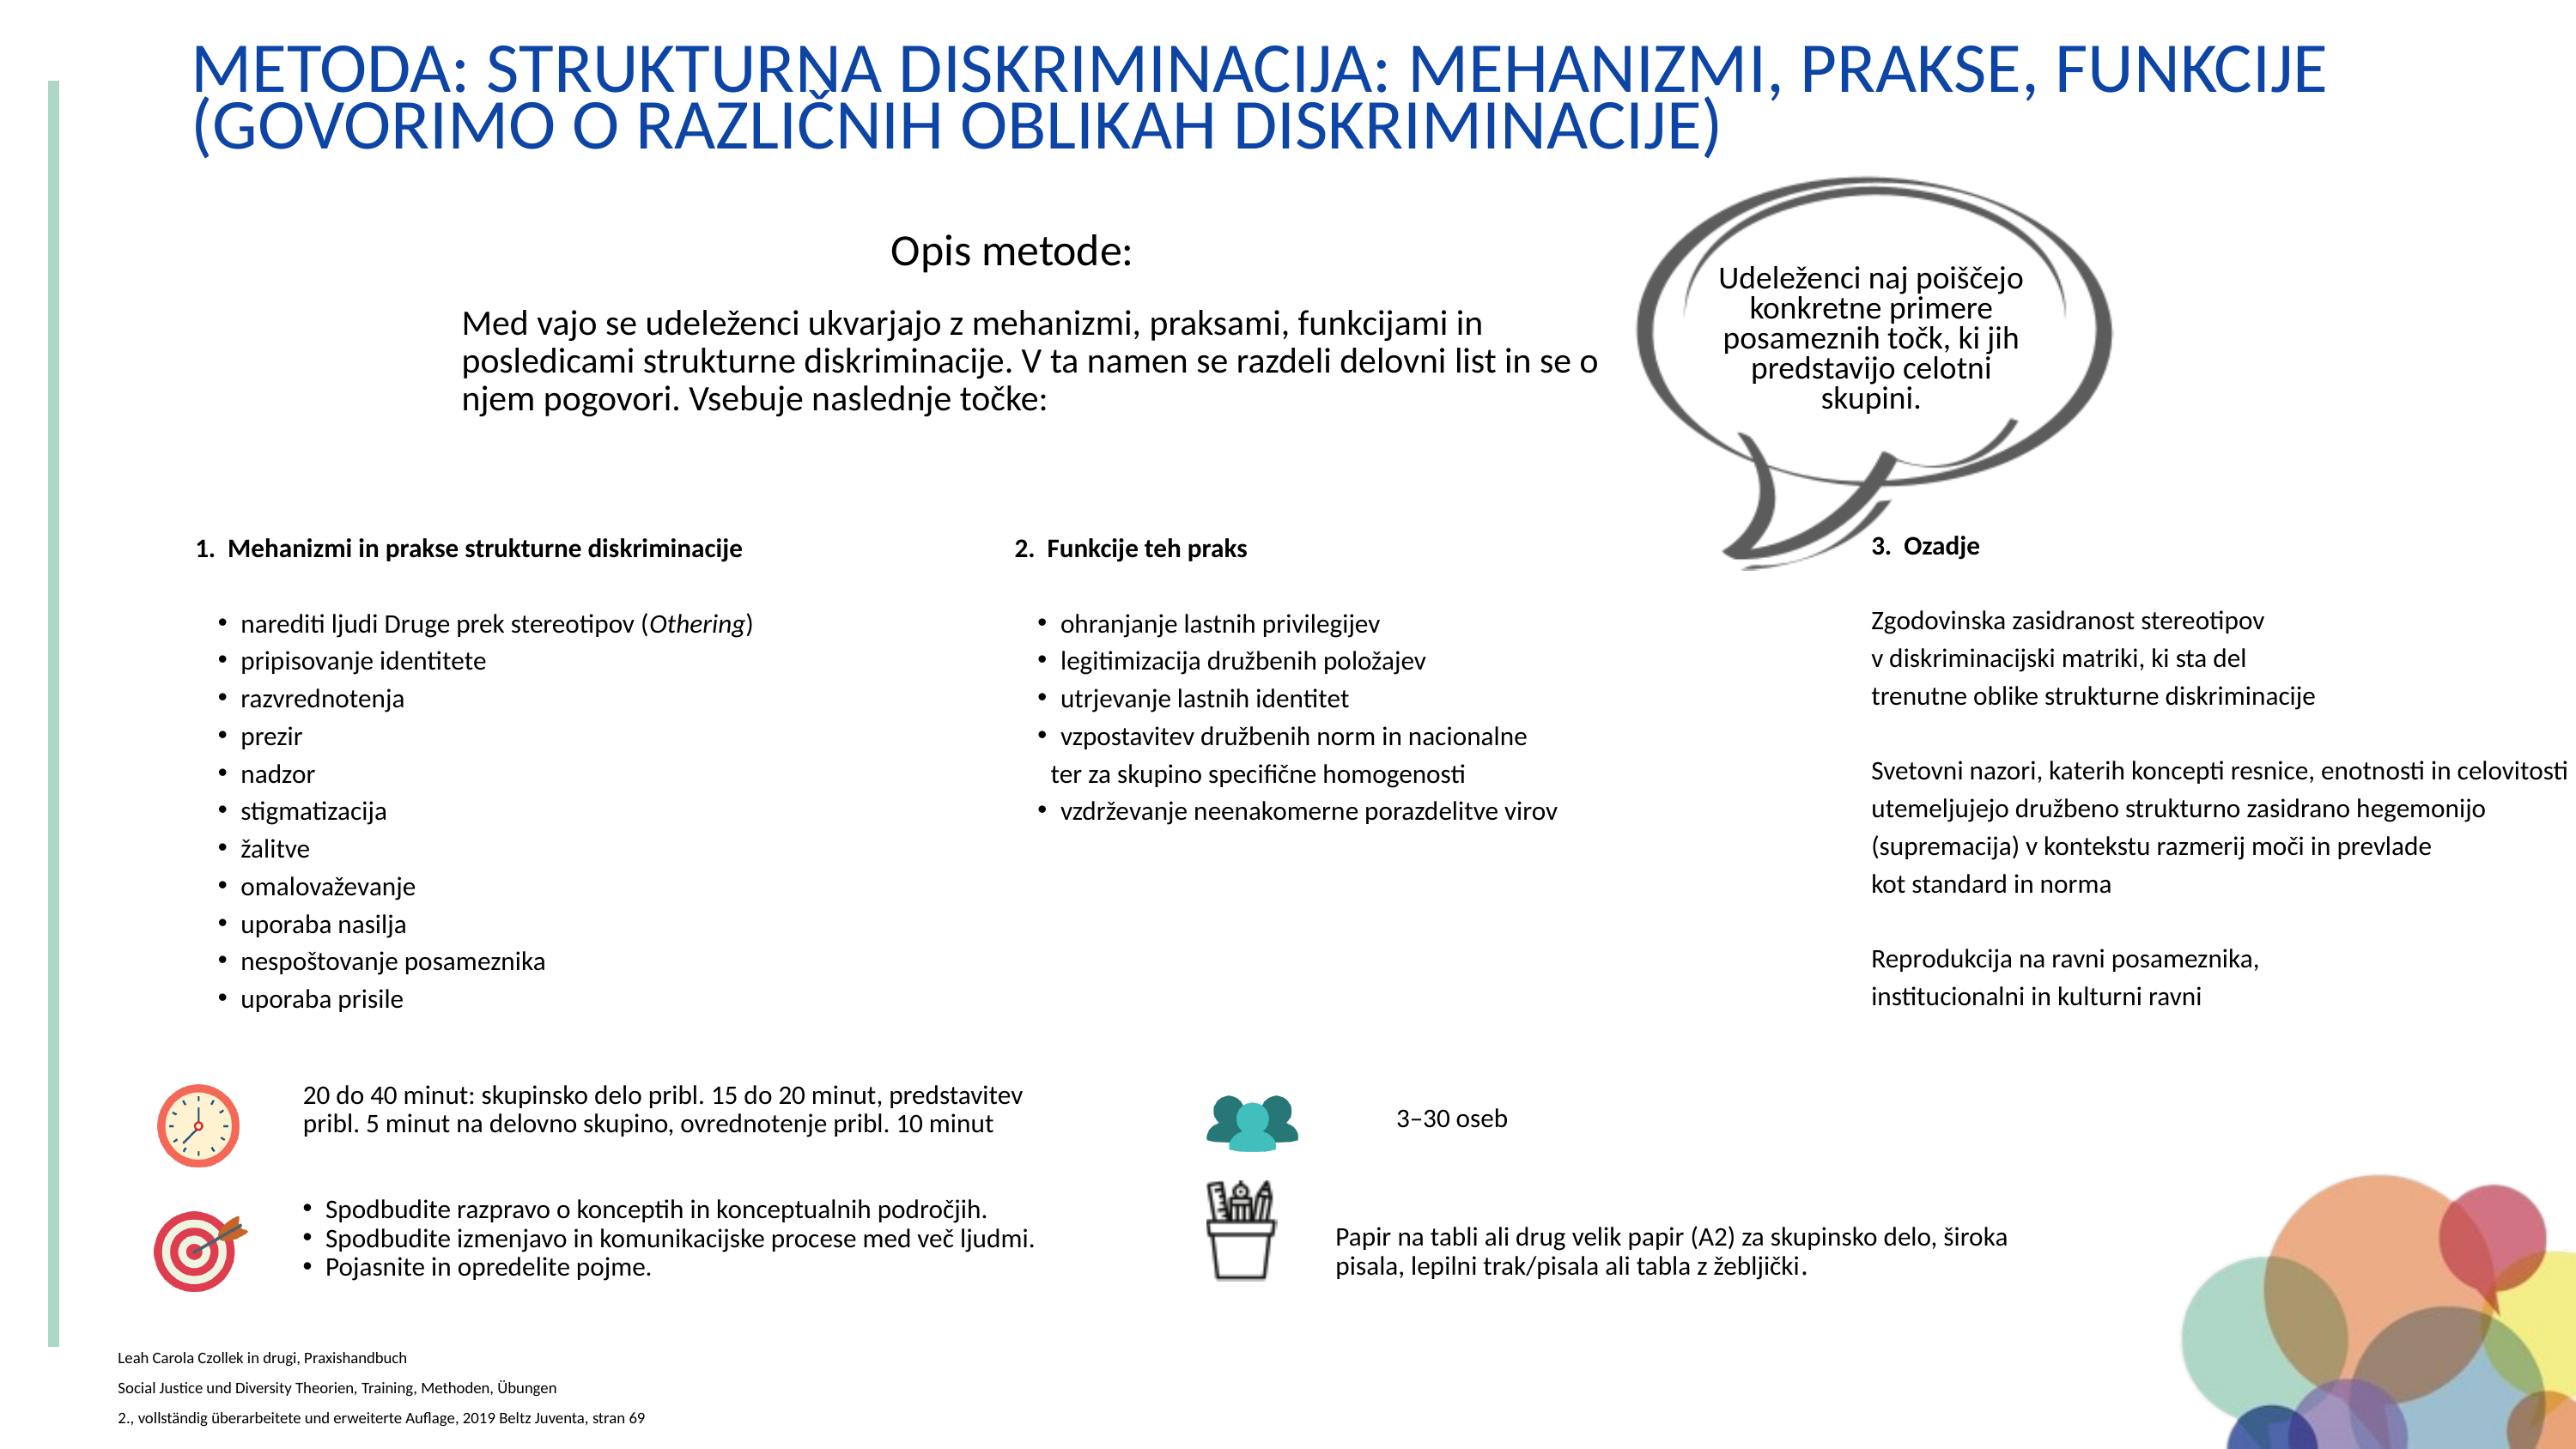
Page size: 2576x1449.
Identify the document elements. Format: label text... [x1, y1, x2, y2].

picture [157, 1084, 240, 1167]
text_box Spodbudite razpravo o konceptih in konceptualnih področjih. Spodbudite izmenjavo in komunikacijske procese med več ljudmi. Pojasnite in opredelite pojme. [280, 1194, 1149, 1282]
text_box Opis metode: [653, 226, 1371, 275]
text_box 20 do 40 minut: skupinsko delo pribl. 15 do 20 minut, predstavitev pribl. 5 minut na delovno skupino, ovrednotenje pribl. 10 minut [302, 1080, 1058, 1139]
text_box Med vajo se udeleženci ukvarjajo z mehanizmi, praksami, funkcijami in posledicami strukturne diskriminacije. V ta namen se razdeli delovni list in se o njem pogovori. Vsebuje naslednje točke: [461, 305, 1607, 418]
text_box 2. Funkcije teh praks ohranjanje lastnih privilegijev legitimizacija družbenih položajev utrjevanje lastnih identitet vzpostavitev družbenih norm in nacionalne ter za skupino specifične homogenosti vzdrževanje neenakomerne porazdelitve virov [1014, 524, 1642, 827]
text_box 3–30 oseb [1370, 1103, 1540, 1133]
picture [1629, 169, 2114, 571]
text_box 3. Ozadje Zgodovinska zasidranost stereotipov v diskriminacijski matriki, ki sta del trenutne oblike strukturne diskriminacije Svetovni nazori, katerih koncepti resnice, enotnosti in celovitosti utemeljujejo družbeno strukturno zasidrano hegemonijo (supremacija) v kontekstu razmerij moči in prevlade kot standard in norma Reprodukcija na ravni posameznika, institucionalni in kulturni ravni [1871, 522, 2576, 1087]
text_box METODA: STRUKTURNA DISKRIMINACIJA: MEHANIZMI, PRAKSE, FUNKCIJE (GOVORIMO O RAZLIČNIH OBLIKAH DISKRIMINACIJE) [191, 49, 2466, 164]
picture [2028, 1155, 2576, 1449]
picture [153, 1210, 255, 1293]
text_box Leah Carola Czollek in drugi, Praxishandbuch Social Justice und Diversity Theorien, Training, Methoden, Übungen 2., vollständig überarbeitete und erweiterte Auflage, 2019 Beltz Juventa, stran 69 [118, 1336, 1619, 1427]
text_box Papir na tabli ali drug velik papir (A2) za skupinsko delo, široka pisala, lepilni trak/pisala ali tabla z žebljički. [1335, 1222, 2024, 1281]
picture [1206, 1180, 1279, 1282]
text_box 1. Mehanizmi in prakse strukturne diskriminacije narediti ljudi Druge prek stereotipov (Othering) pripisovanje identitete razvrednotenja prezir nadzor stigmatizacija žalitve omalovaževanje uporaba nasilja nespoštovanje posameznika uporaba prisile [195, 524, 1073, 1052]
picture [1206, 1095, 1298, 1152]
